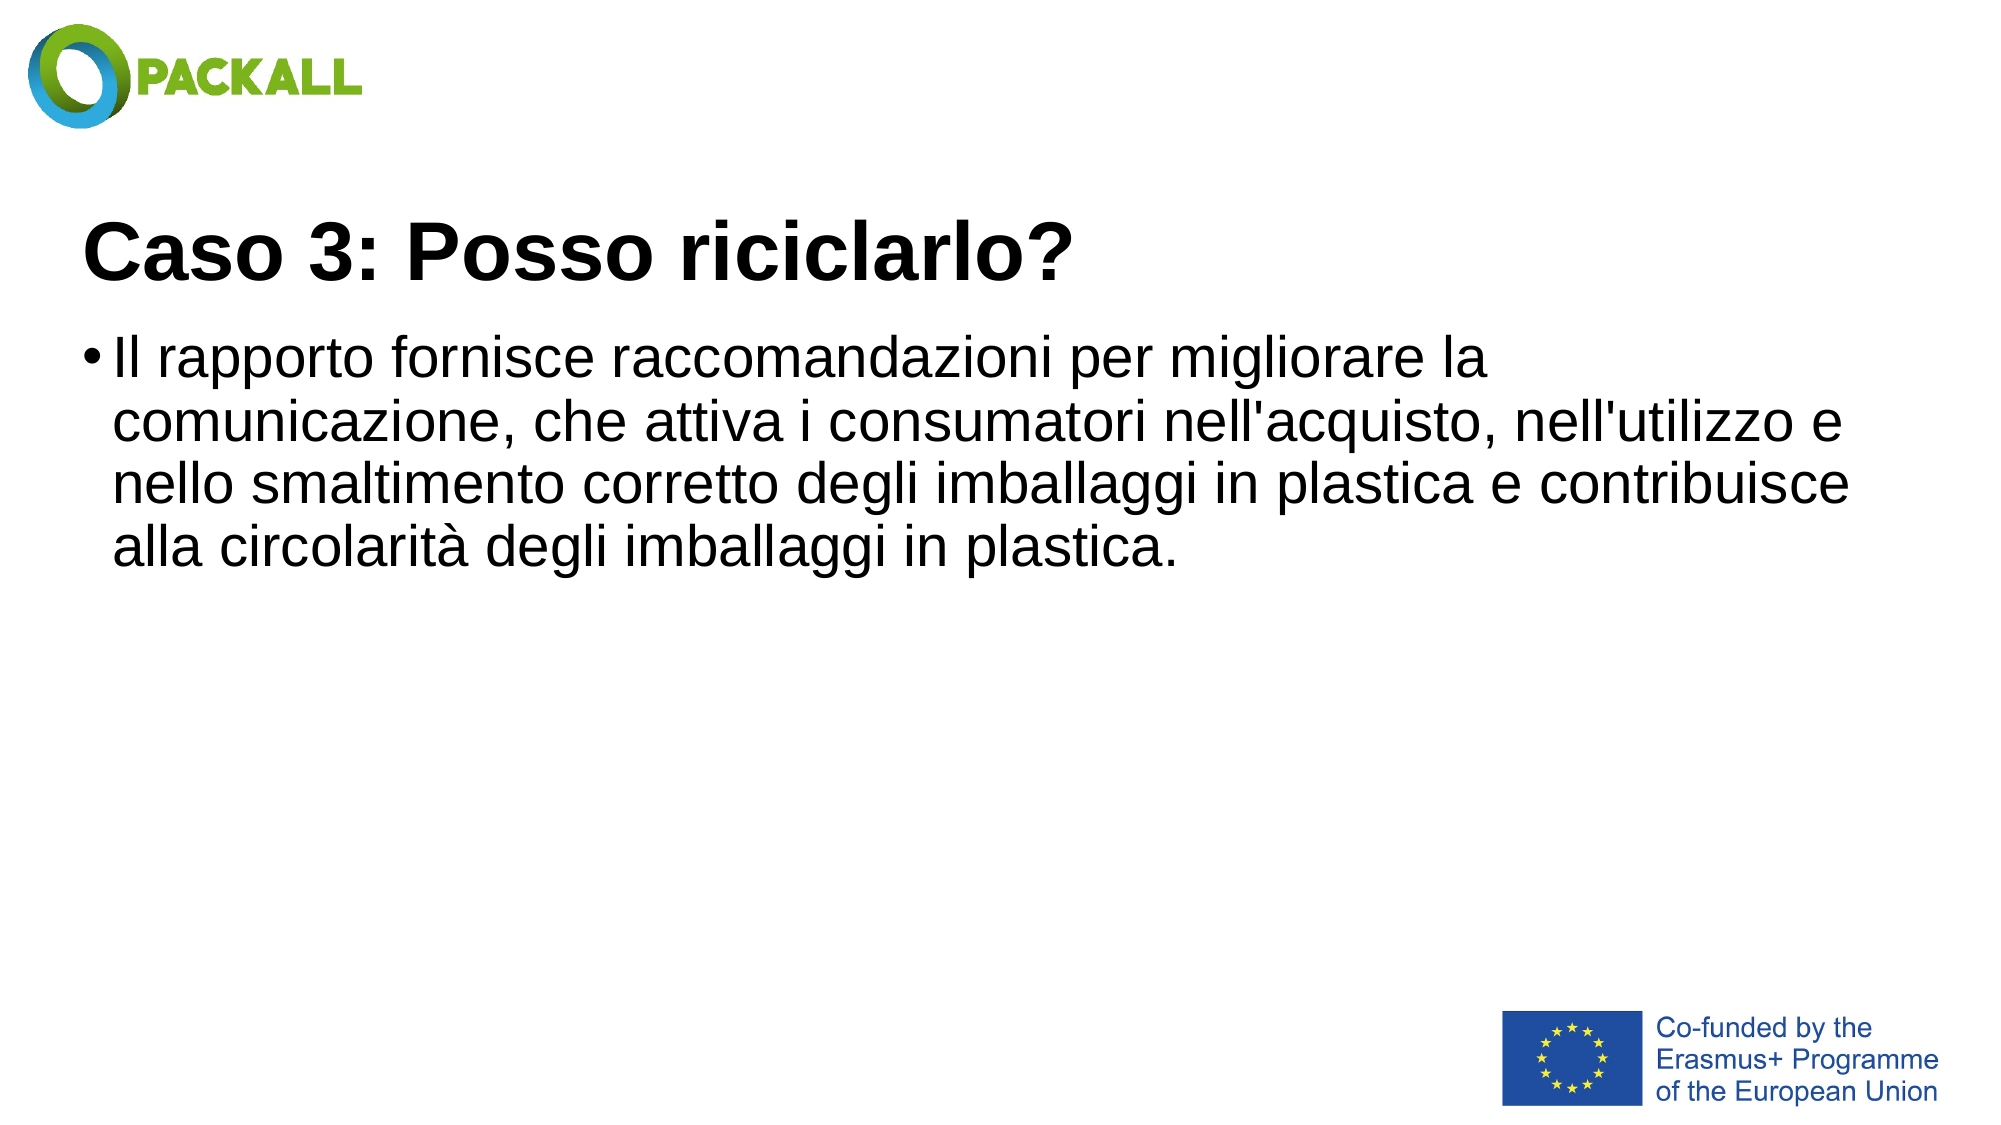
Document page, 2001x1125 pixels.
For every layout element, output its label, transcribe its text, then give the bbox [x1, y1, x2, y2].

list Il rapporto fornisce raccomandazioni per migliorare la comunicazione, che attiva i consumatori nell'acquisto, nell'utilizzo e nello smaltimento corretto degli imballaggi in plastica e contribuisce alla circolarità degli imballaggi in plastica. [67, 320, 1875, 1002]
picture [28, 24, 362, 130]
picture [1479, 991, 2000, 1123]
title Caso 3: Posso riciclarlo? [67, 189, 1793, 296]
